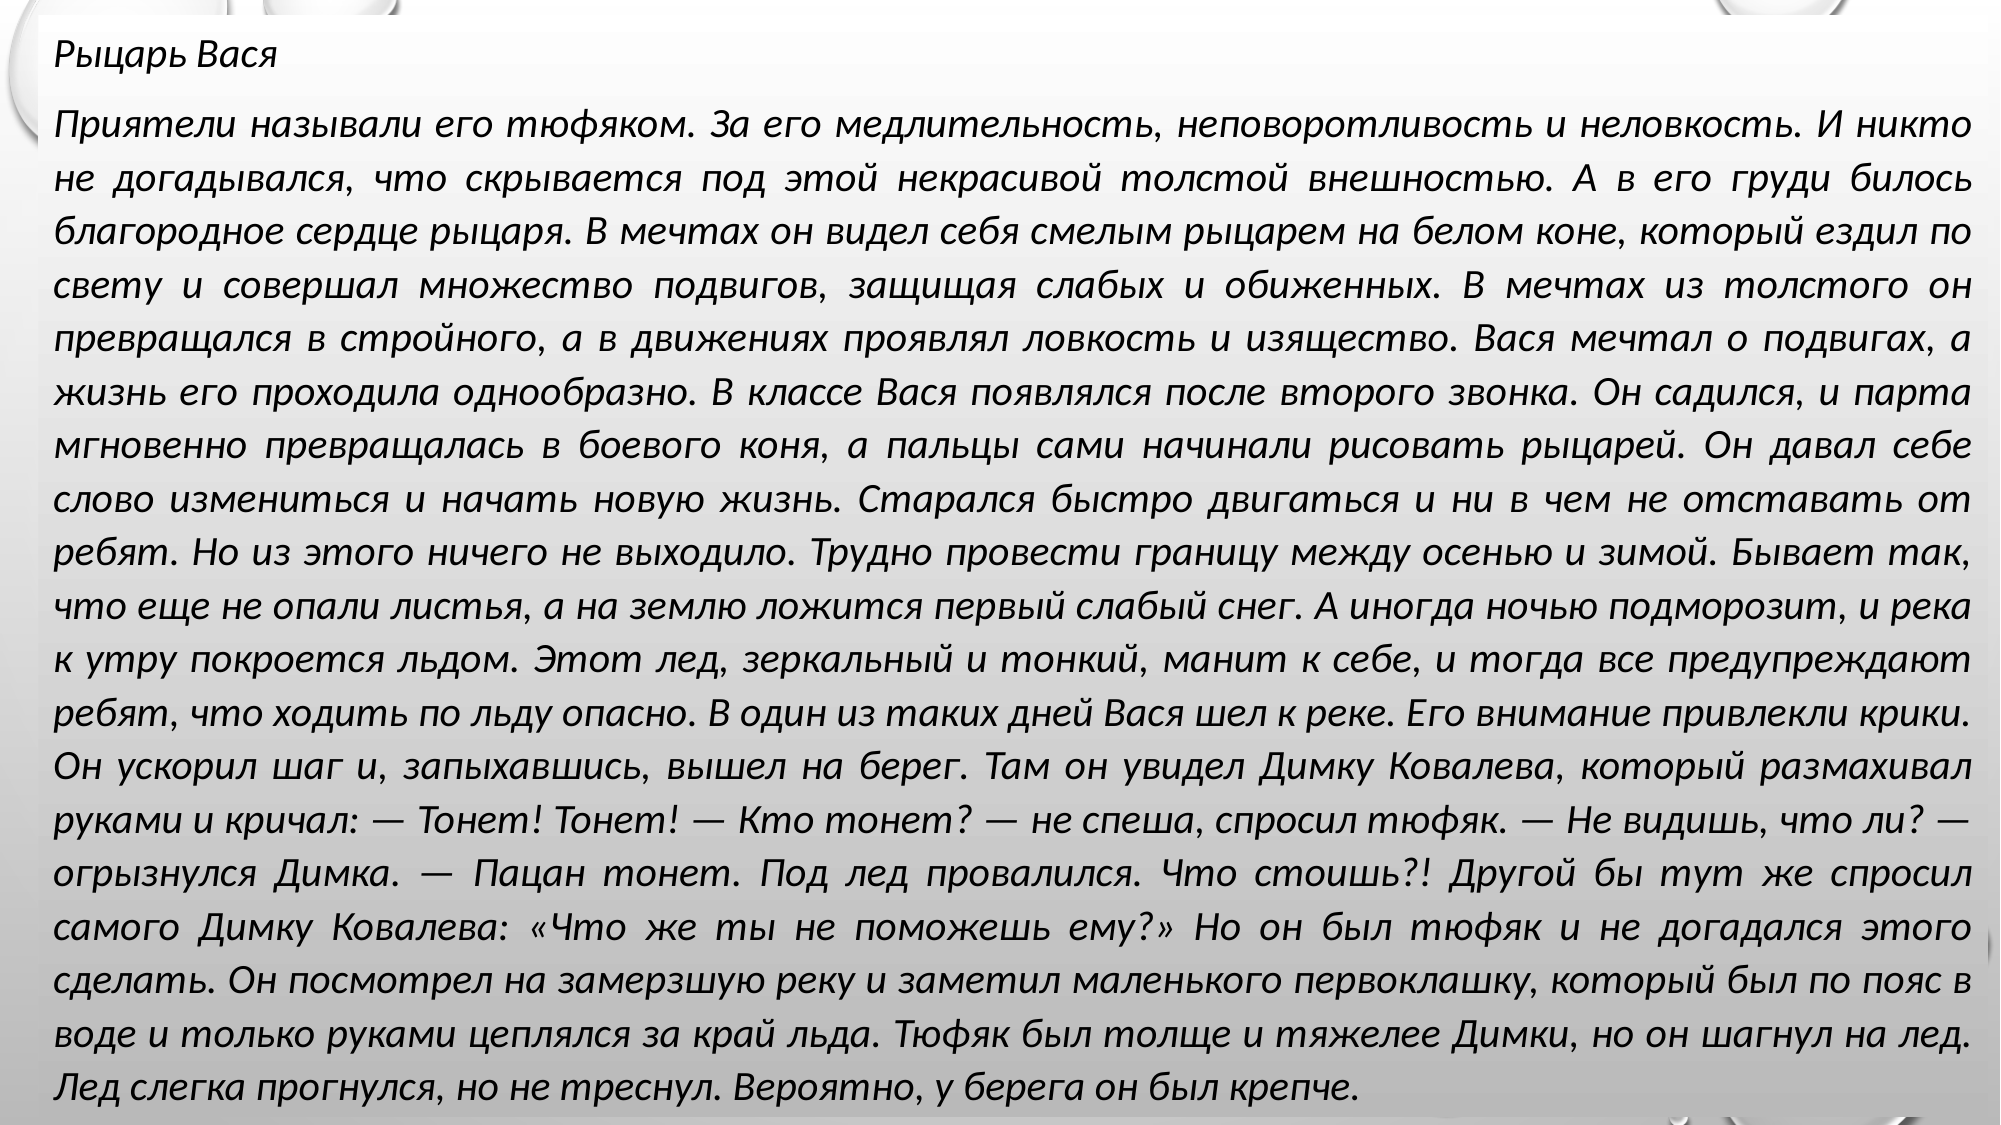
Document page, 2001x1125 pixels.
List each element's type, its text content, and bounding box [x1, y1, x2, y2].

text_box Рыцарь Вася Приятели называли его тюфяком. За его медлительность, неповоротливость и неловкость. И никто не догадывался, что скрывается под этой некрасивой толстой внешностью. А в его груди билось благородное сердце рыцаря. В мечтах он видел себя смелым рыцарем на белом коне, который ездил по свету и совершал множество подвигов, защищая слабых и обиженных. В мечтах из толстого он превращался в стройного, а в движениях проявлял ловкость и изящество. Вася мечтал о подвигах, а жизнь его проходила однообразно. В классе Вася появлялся после второго звонка. Он садился, и парта мгновенно превращалась в боевого коня, а пальцы сами начинали рисовать рыцарей. Он давал себе слово измениться и начать новую жизнь. Старался быстро двигаться и ни в чем не отставать от ребят. Но из этого ничего не выходило. Трудно провести границу между осенью и зимой. Бывает так, что еще не опали листья, а на землю ложится первый слабый снег. А иногда ночью подморозит, и река к утру покроется льдом. Этот лед, зеркальный и тонкий, манит к себе, и тогда все предупреждают ребят, что ходить по льду опасно. В один из таких дней Вася шел к реке. Его внимание привлекли крики. Он ускорил шаг и, запыхавшись, вышел на берег. Там он увидел Димку Ковалева, который размахивал руками и кричал: — Тонет! Тонет! — Кто тонет? — не спеша, спросил тюфяк. — Не видишь, что ли? — огрызнулся Димка. — Пацан тонет. Под лед провалился. Что стоишь?! Другой бы тут же спросил самого Димку Ковалева: «Что же ты не поможешь ему?» Но он был тюфяк и не догадался этого сделать. Он посмотрел на замерзшую реку и заметил маленького первоклашку, который был по пояс в воде и только руками цеплялся за край льда. Тюфяк был толще и тяжелее Димки, но он шагнул на лед. Лед слегка прогнулся, но не треснул. Вероятно, у берега он был крепче. [38, 15, 1989, 1117]
picture [0, 0, 2000, 1125]
